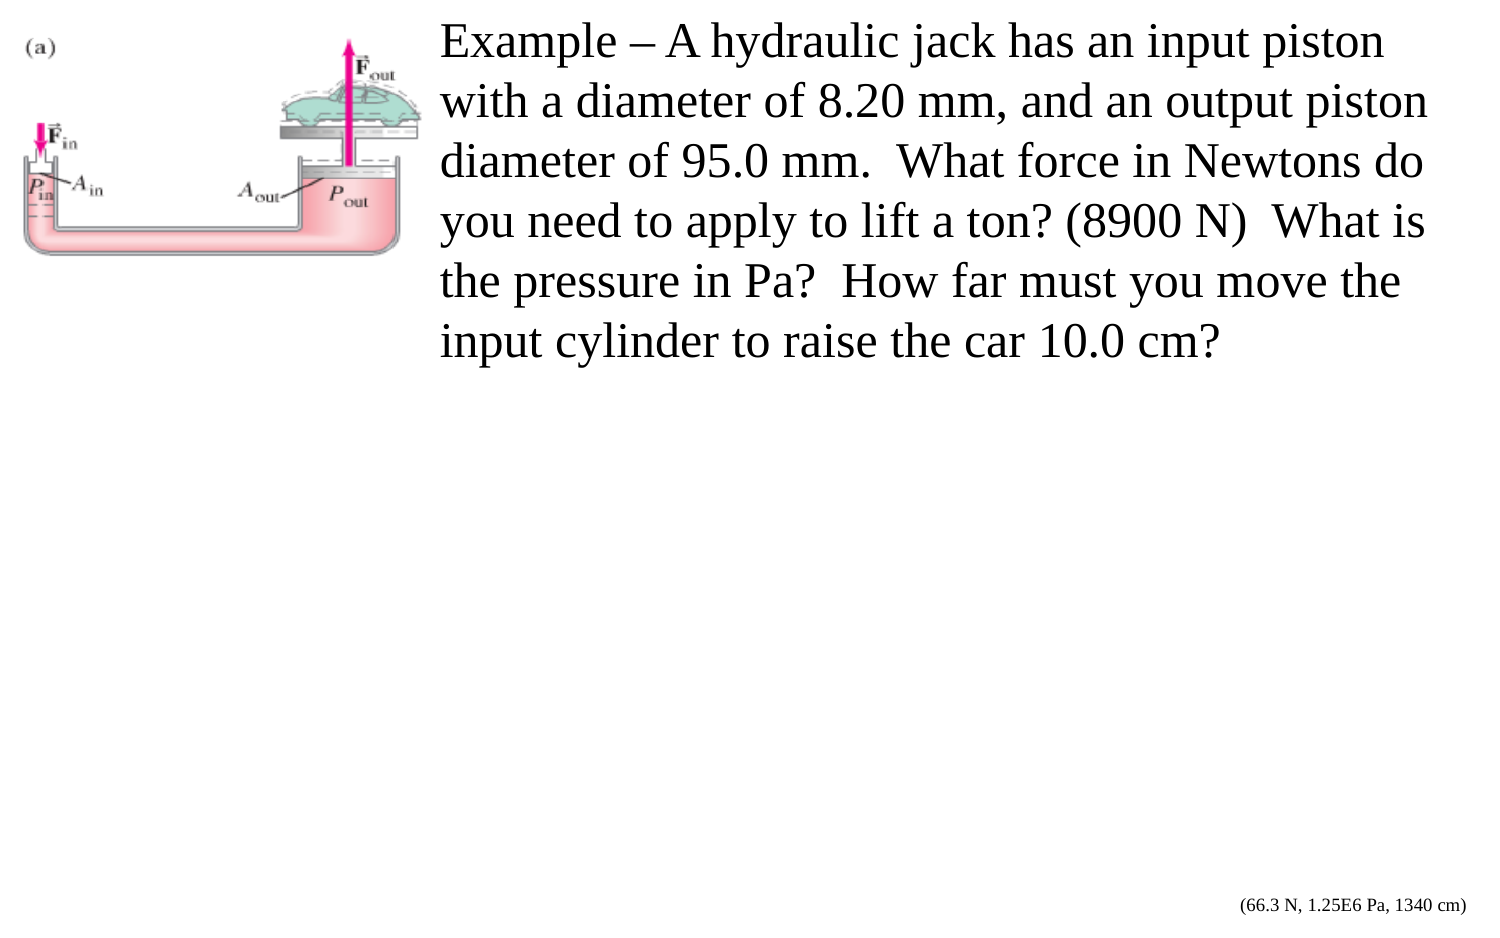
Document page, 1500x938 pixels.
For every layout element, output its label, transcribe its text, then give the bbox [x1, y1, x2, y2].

text_box Example – A hydraulic jack has an input piston with a diameter of 8.20 mm, and an output piston diameter of 95.0 mm. What force in Newtons do you need to apply to lift a ton? (8900 N) What is the pressure in Pa? How far must you move the input cylinder to raise the car 10.0 cm? [425, 0, 1500, 375]
picture [0, 30, 462, 334]
text_box (66.3 N, 1.25E6 Pa, 1340 cm) [1225, 885, 1482, 923]
